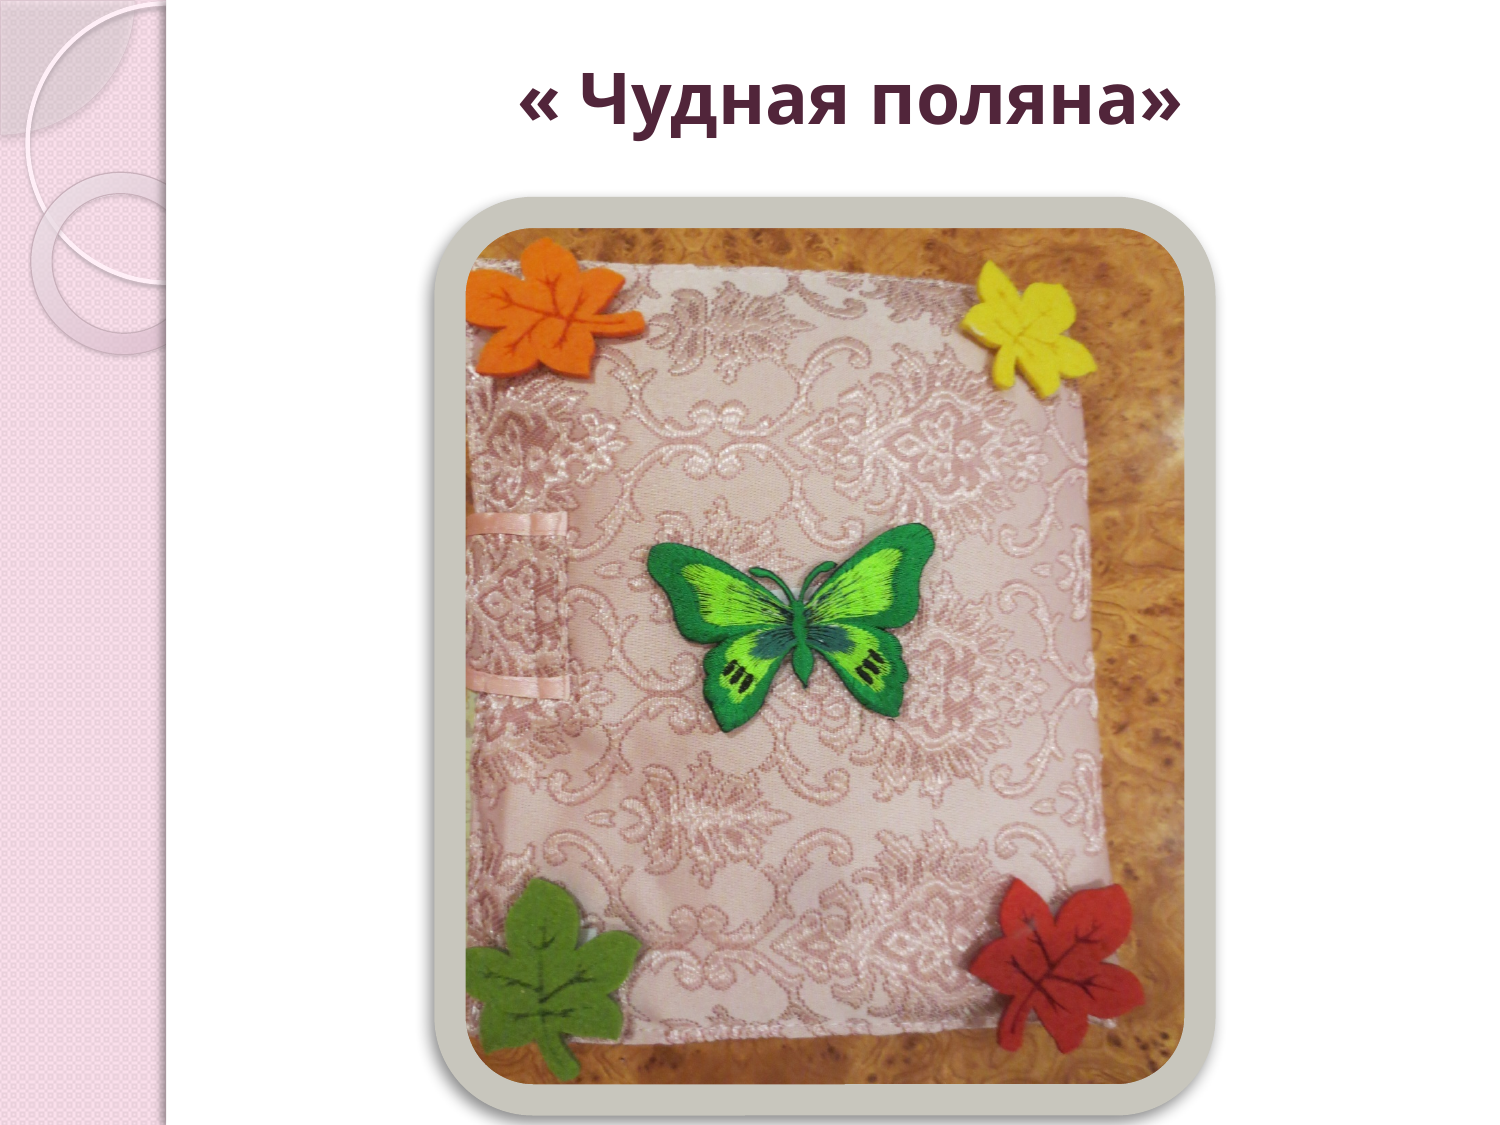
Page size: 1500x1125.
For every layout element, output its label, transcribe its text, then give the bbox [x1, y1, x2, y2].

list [449, 212, 1201, 1101]
title « Чудная поляна» [235, 45, 1466, 233]
